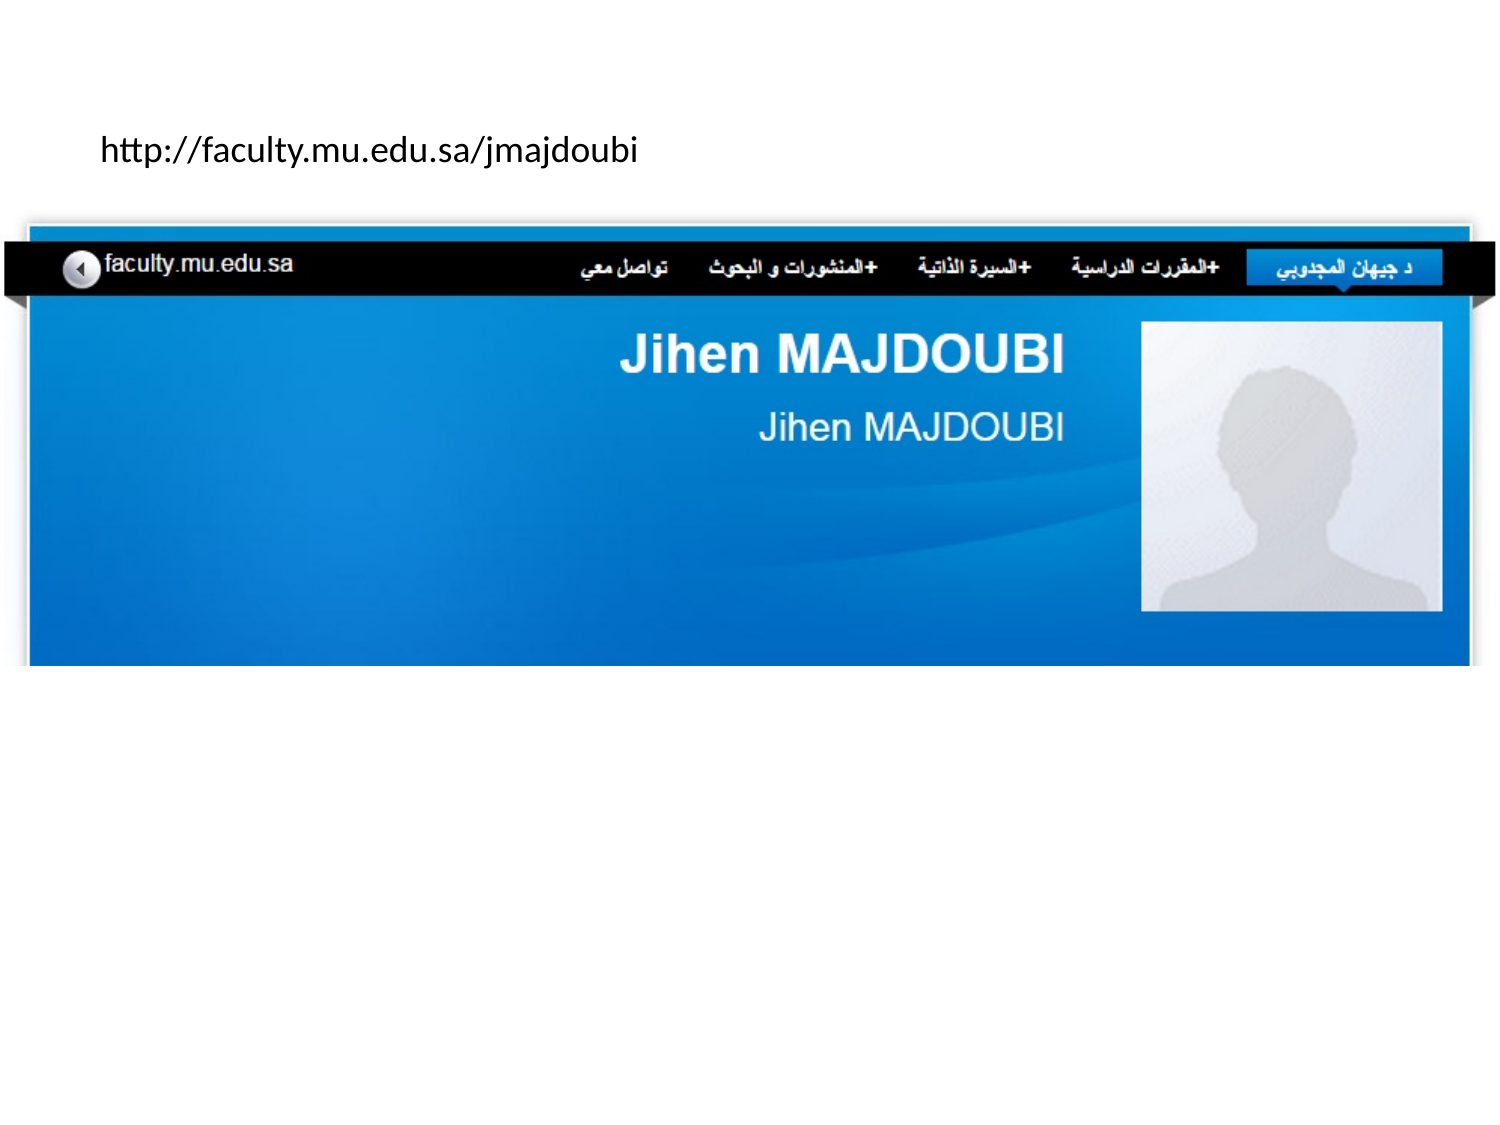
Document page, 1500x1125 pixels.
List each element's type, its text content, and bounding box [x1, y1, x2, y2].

text_box http://faculty.mu.edu.sa/jmajdoubi [85, 117, 654, 177]
picture [0, 210, 1500, 666]
